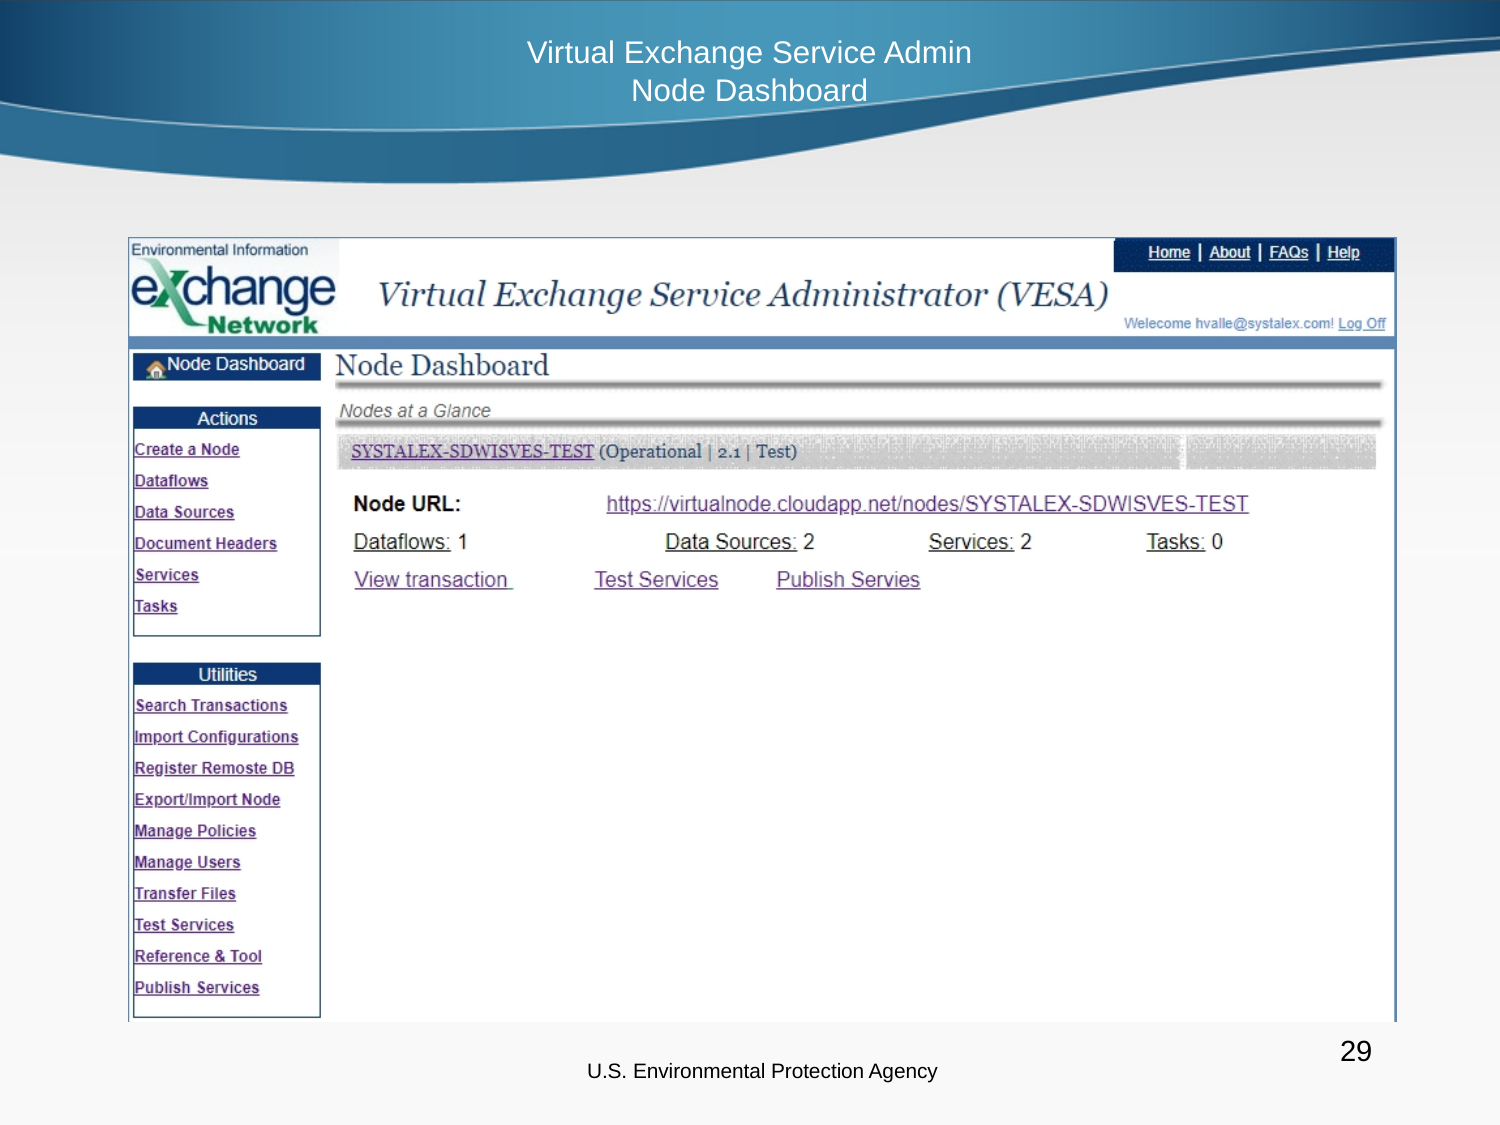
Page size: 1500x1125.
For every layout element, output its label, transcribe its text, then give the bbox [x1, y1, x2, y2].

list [127, 237, 1398, 1022]
text_box Virtual Exchange Service Admin Node Dashboard [125, 24, 1375, 113]
footer U.S. Environmental Protection Agency [312, 1030, 1074, 1101]
slide_number 29 [1074, 1030, 1388, 1101]
